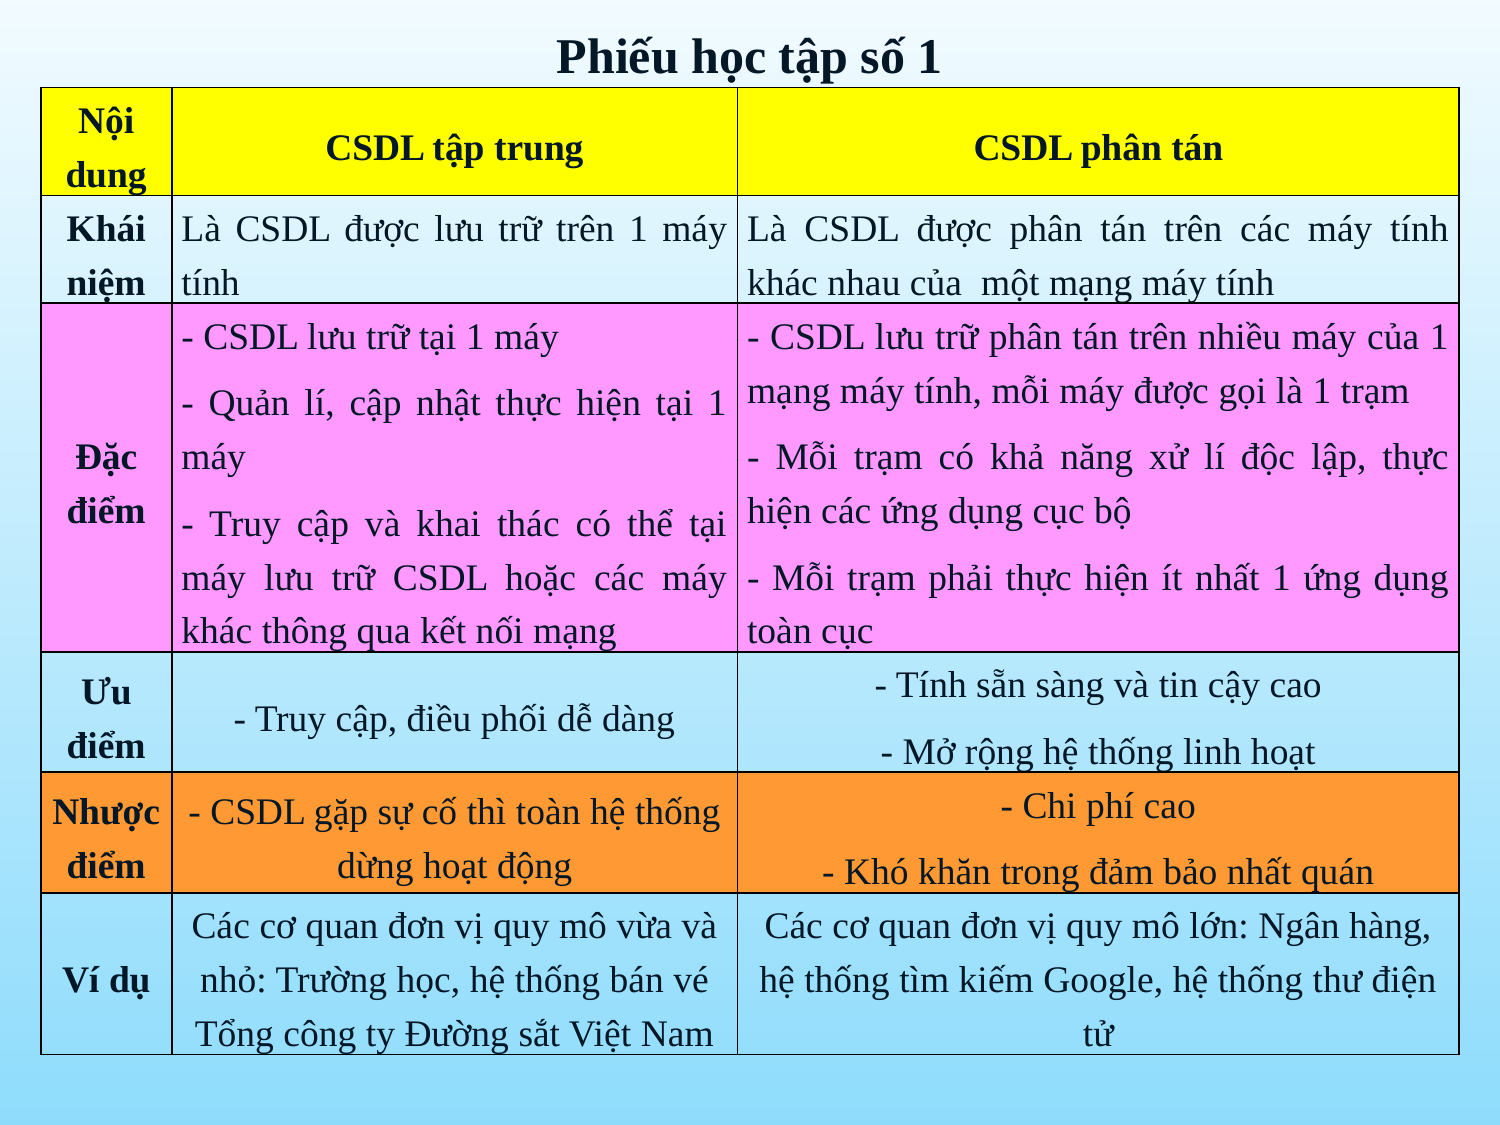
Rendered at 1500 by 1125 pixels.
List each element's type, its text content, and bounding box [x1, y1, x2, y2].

text_box Phiếu học tập số 1 [81, 0, 1418, 107]
table_cell - CSDL lưu trữ tại 1 máy - Quản lí, cập nhật thực hiện tại 1 máy - Truy cập và khai thác có thể tại máy lưu trữ CSDL hoặc các máy khác thông qua kết nối mạng [173, 304, 737, 651]
table_cell - Tính sẵn sàng và tin cậy cao - Mở rộng hệ thống linh hoạt [738, 653, 1458, 771]
table_cell - Chi phí cao - Khó khăn trong đảm bảo nhất quán [738, 773, 1458, 892]
table_header Nội dung [42, 88, 171, 195]
table_cell Khái niệm [42, 196, 171, 302]
table_cell Là CSDL được phân tán trên các máy tính khác nhau của một mạng máy tính [738, 196, 1458, 302]
table_cell Ưu điểm [42, 653, 171, 771]
table_cell - CSDL gặp sự cố thì toàn hệ thống dừng hoạt động [173, 773, 737, 892]
table_cell Là CSDL được lưu trữ trên 1 máy tính [173, 196, 737, 302]
table_cell Ví dụ [42, 894, 171, 1054]
table_header CSDL phân tán [738, 88, 1458, 195]
table_cell Nhược điểm [42, 773, 171, 892]
table_cell Đặc điểm [42, 304, 171, 651]
table_cell Các cơ quan đơn vị quy mô vừa và nhỏ: Trường học, hệ thống bán vé Tổng công ty Đường sắt Việt Nam [173, 894, 737, 1054]
table_cell Các cơ quan đơn vị quy mô lớn: Ngân hàng, hệ thống tìm kiếm Google, hệ thống thư điện tử [738, 894, 1458, 1054]
table_cell - CSDL lưu trữ phân tán trên nhiều máy của 1 mạng máy tính, mỗi máy được gọi là 1 trạm - Mỗi trạm có khả năng xử lí độc lập, thực hiện các ứng dụng cục bộ - Mỗi trạm phải thực hiện ít nhất 1 ứng dụng toàn cục [738, 304, 1458, 651]
table_cell - Truy cập, điều phối dễ dàng [173, 653, 737, 771]
table_header CSDL tập trung [173, 107, 737, 195]
